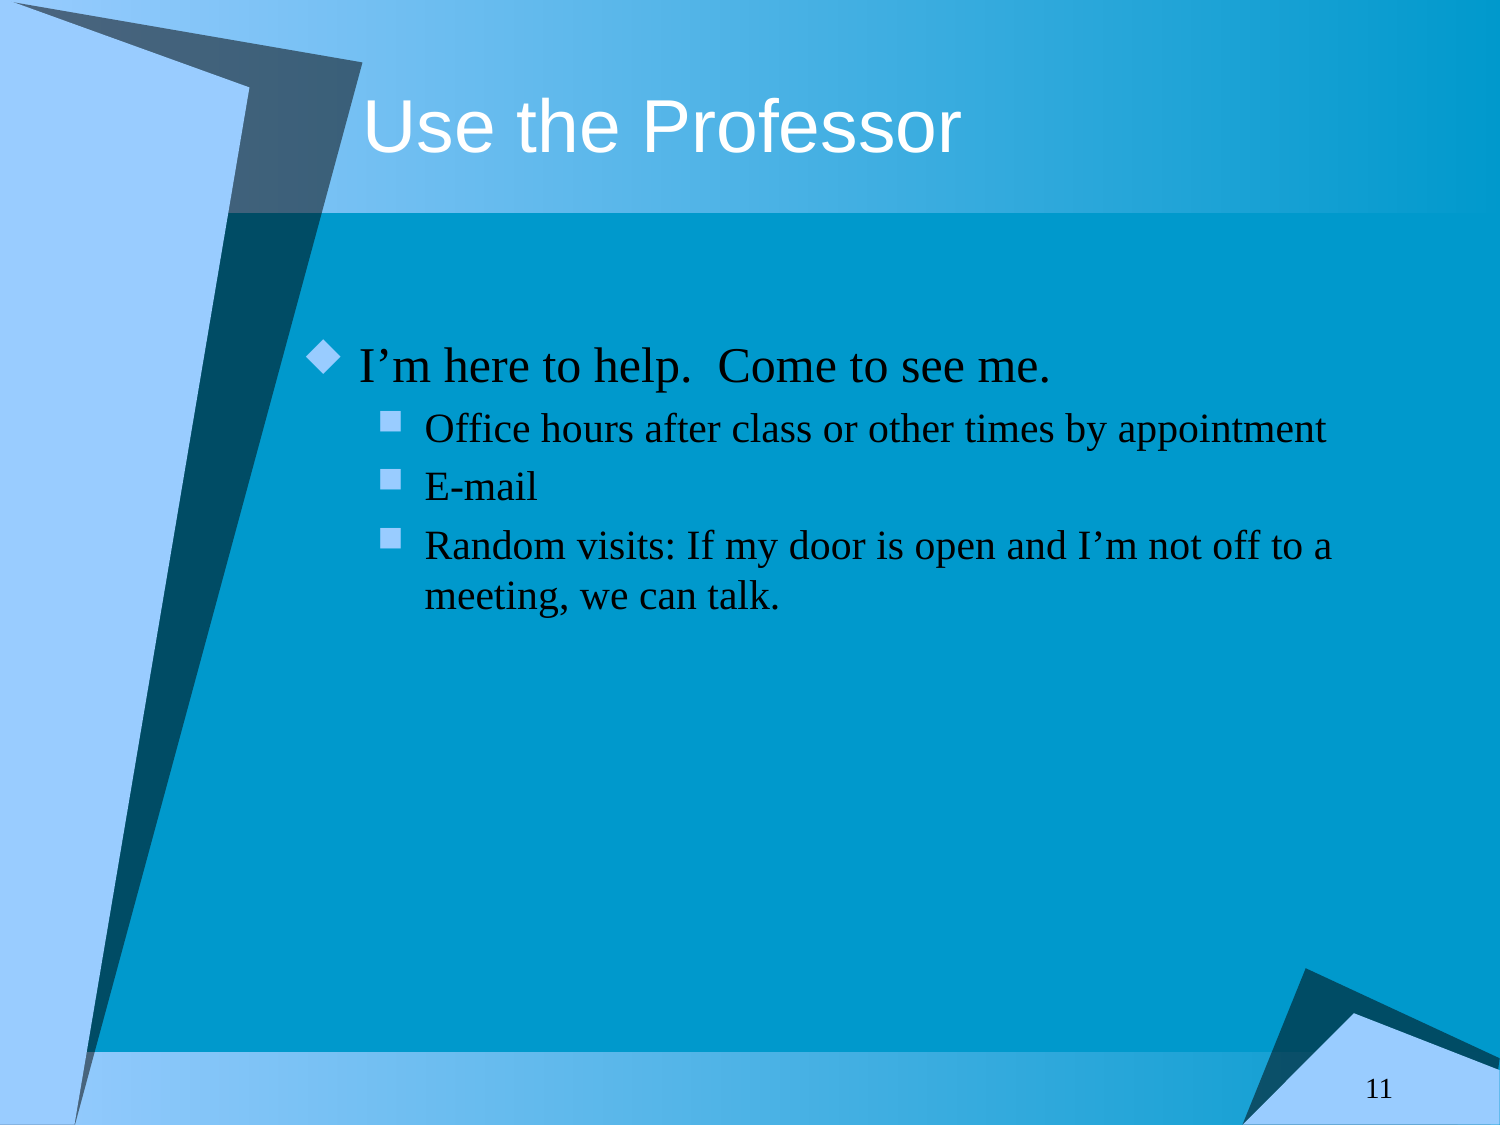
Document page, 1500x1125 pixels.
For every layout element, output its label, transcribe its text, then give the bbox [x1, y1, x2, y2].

title Use the Professor [347, 0, 1475, 175]
slide_number 11 [1299, 1052, 1460, 1123]
list I’m here to help. Come to see me. Office hours after class or other times by appointment E-mail Random visits: If my door is open and I’m not off to a meeting, we can talk. [287, 324, 1400, 701]
